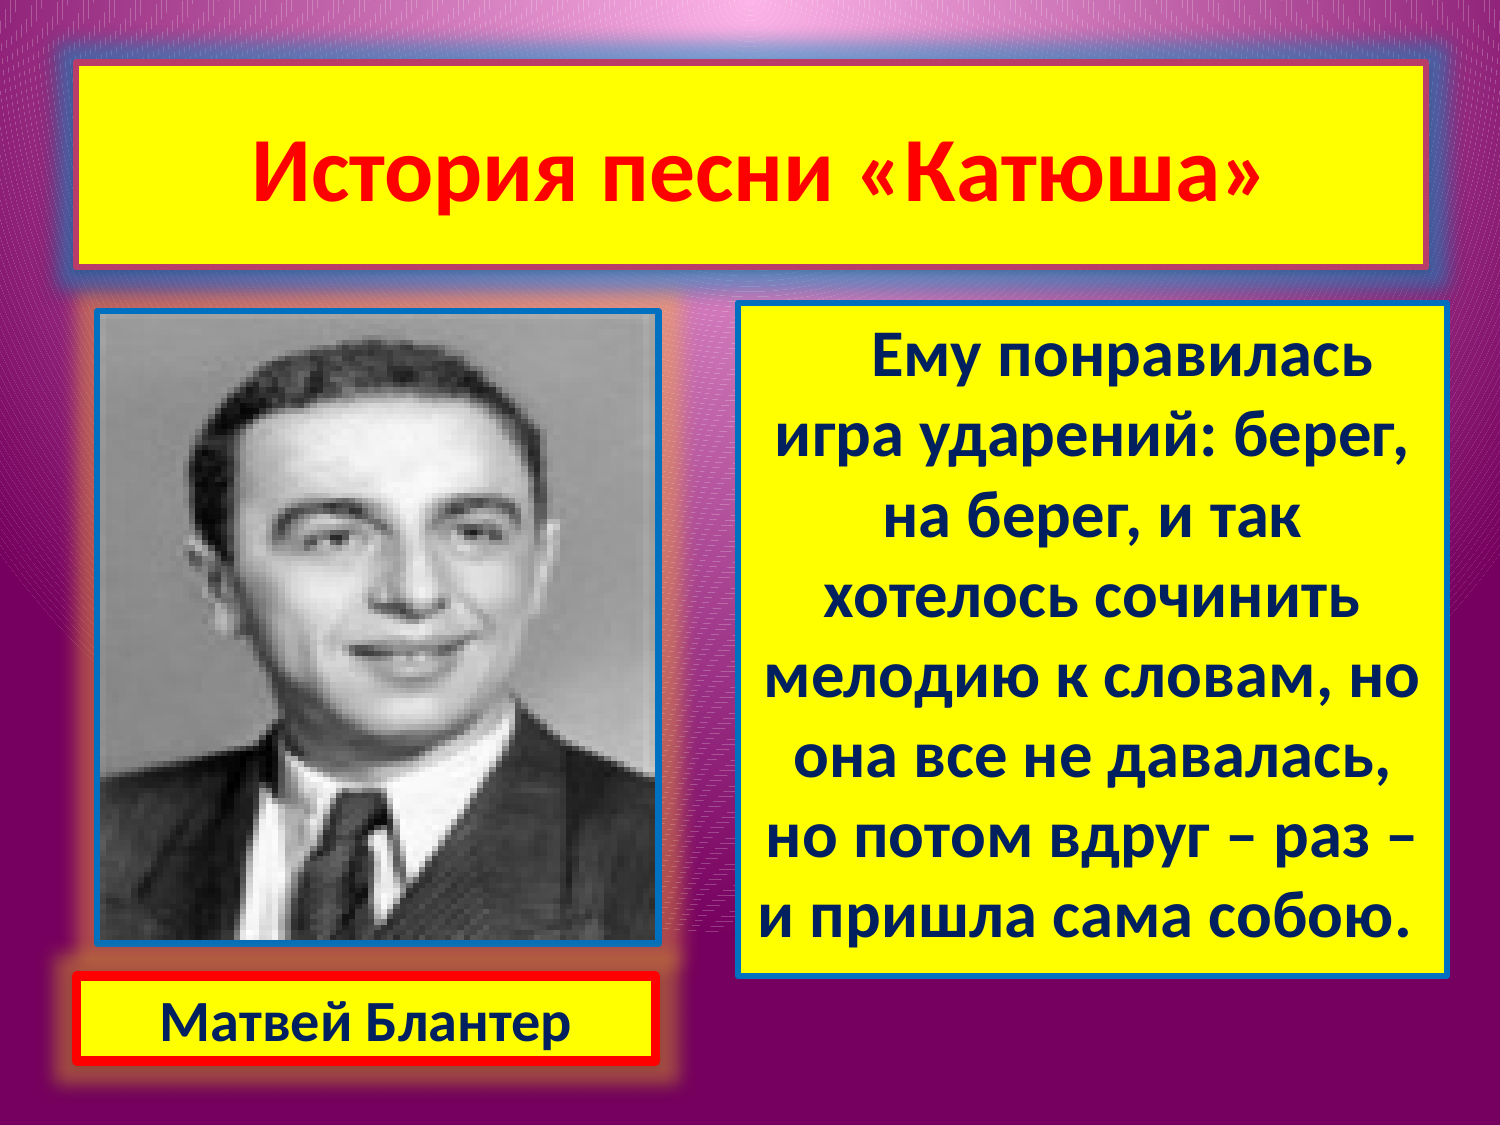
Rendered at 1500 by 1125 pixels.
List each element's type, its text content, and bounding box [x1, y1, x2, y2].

subtitle Ему понравилась игра ударений: берег, на берег, и так хотелось сочинить мелодию к словам, но она все не давалась, но потом вдруг – раз – и пришла сама собою. [738, 302, 1447, 976]
text_box Матвей Блантер [76, 975, 656, 1062]
picture [100, 314, 656, 941]
text_box История песни «Катюша» [75, 62, 1427, 268]
